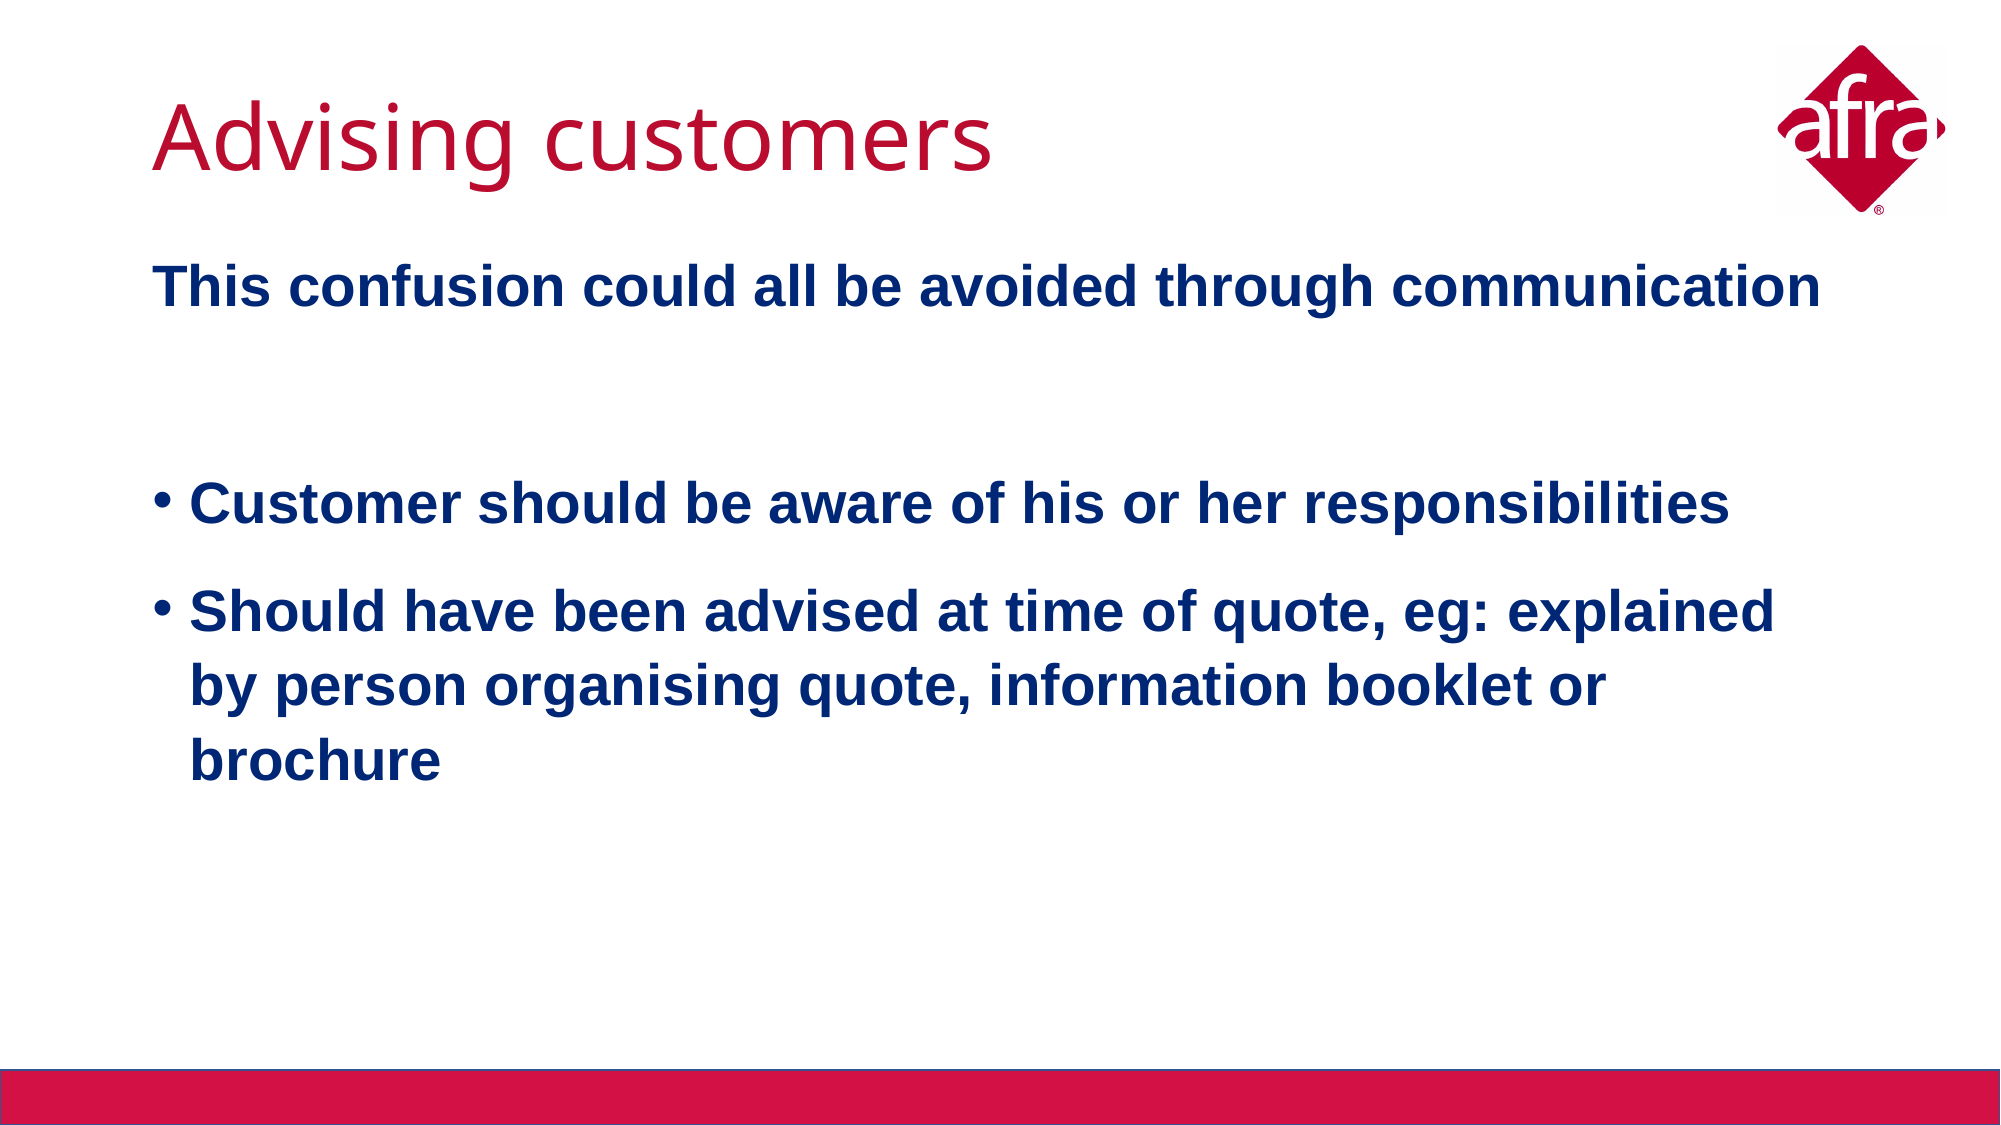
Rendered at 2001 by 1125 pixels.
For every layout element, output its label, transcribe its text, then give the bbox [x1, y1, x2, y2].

picture [1777, 44, 1948, 217]
list This confusion could all be avoided through communication Customer should be aware of his or her responsibilities Should have been advised at time of quote, eg: explained by person organising quote, information booklet or brochure [137, 236, 1863, 1069]
text_box [0, 1069, 2000, 1125]
title Advising customers [137, 59, 1863, 221]
